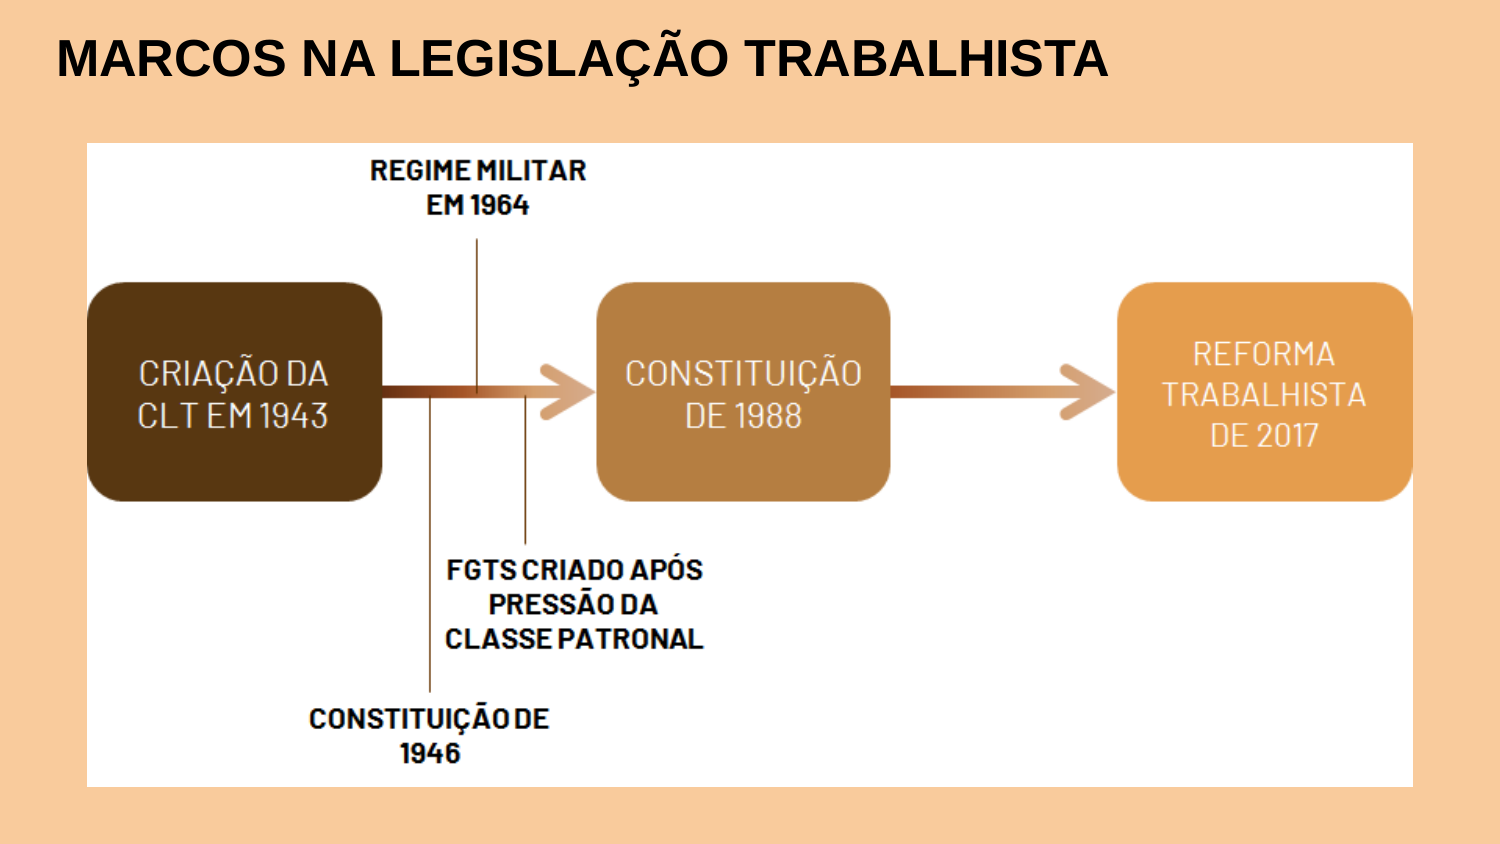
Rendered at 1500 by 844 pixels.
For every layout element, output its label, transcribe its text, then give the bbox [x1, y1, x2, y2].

list MARCOS NA LEGISLAÇÃO TRABALHISTA [41, 0, 1439, 561]
picture [87, 143, 1413, 787]
